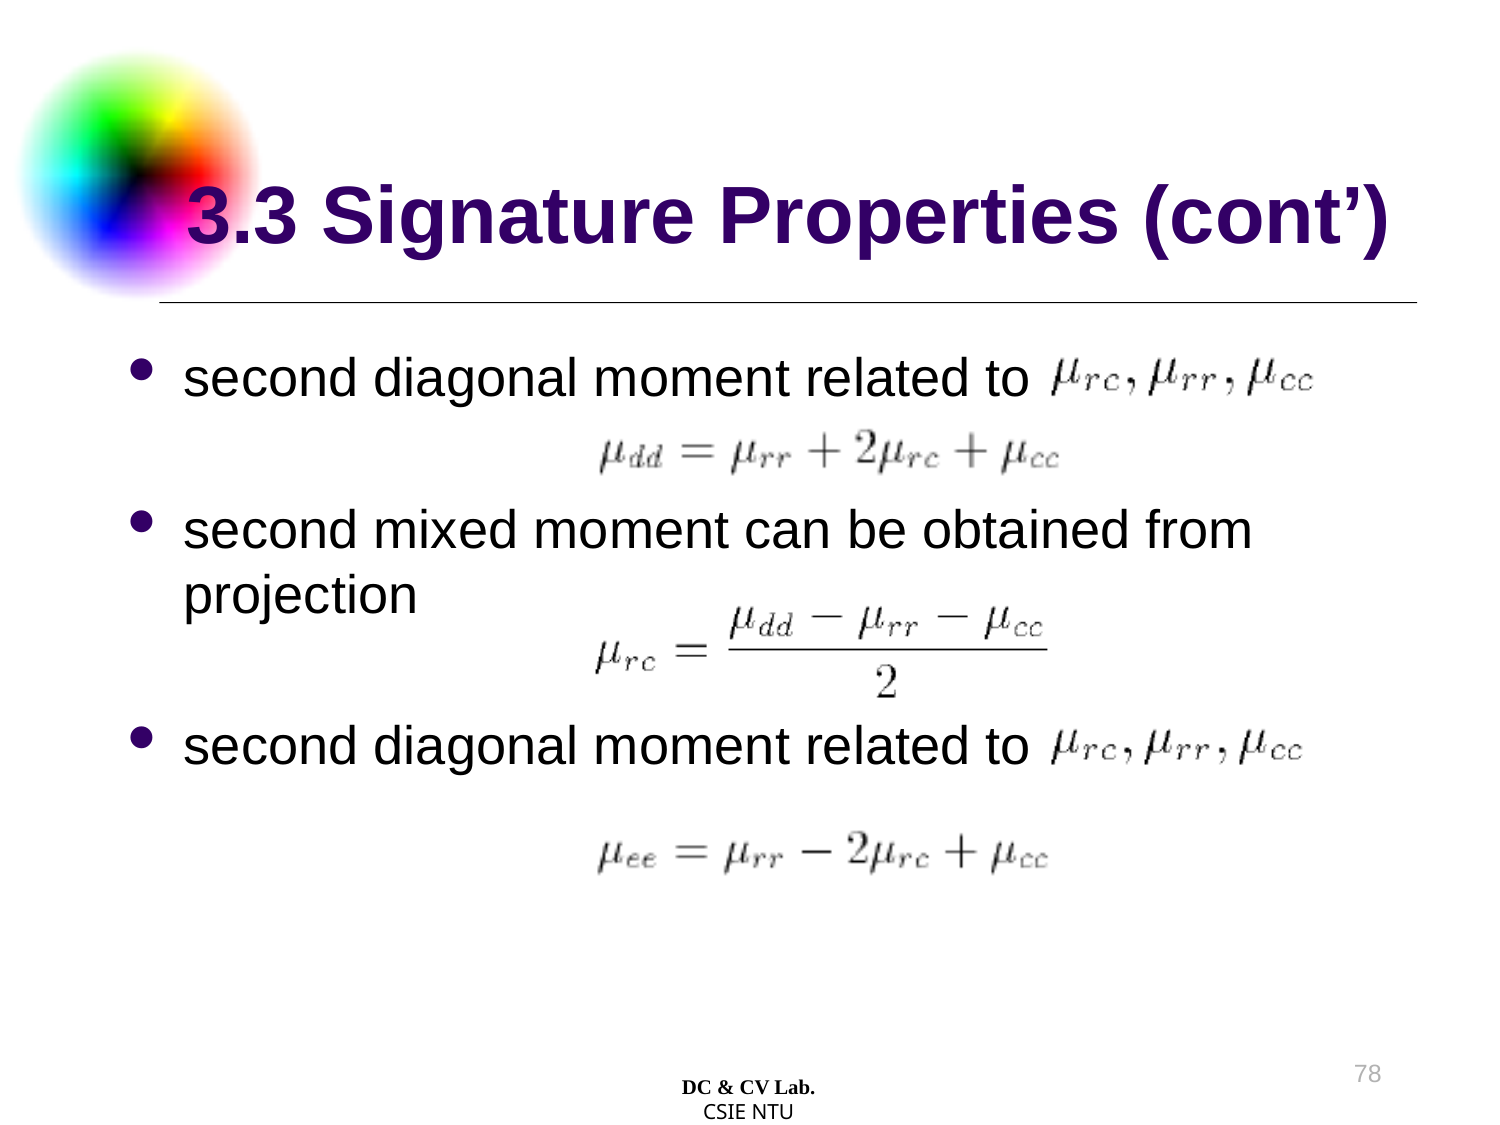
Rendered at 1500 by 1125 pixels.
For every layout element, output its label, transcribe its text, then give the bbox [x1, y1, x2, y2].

title 3.3 Signature Properties (cont’) [171, 54, 1500, 268]
picture [0, 42, 272, 318]
footer DC & CV Lab. CSIE NTU [511, 1066, 987, 1125]
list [584, 822, 1058, 884]
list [1045, 349, 1317, 407]
slide_number 78 [1059, 1042, 1397, 1103]
list second diagonal moment related to second mixed moment can be obtained from projection second diagonal moment related to [112, 334, 1412, 1059]
picture [1045, 721, 1306, 776]
picture [585, 586, 1057, 712]
picture [596, 420, 1069, 486]
